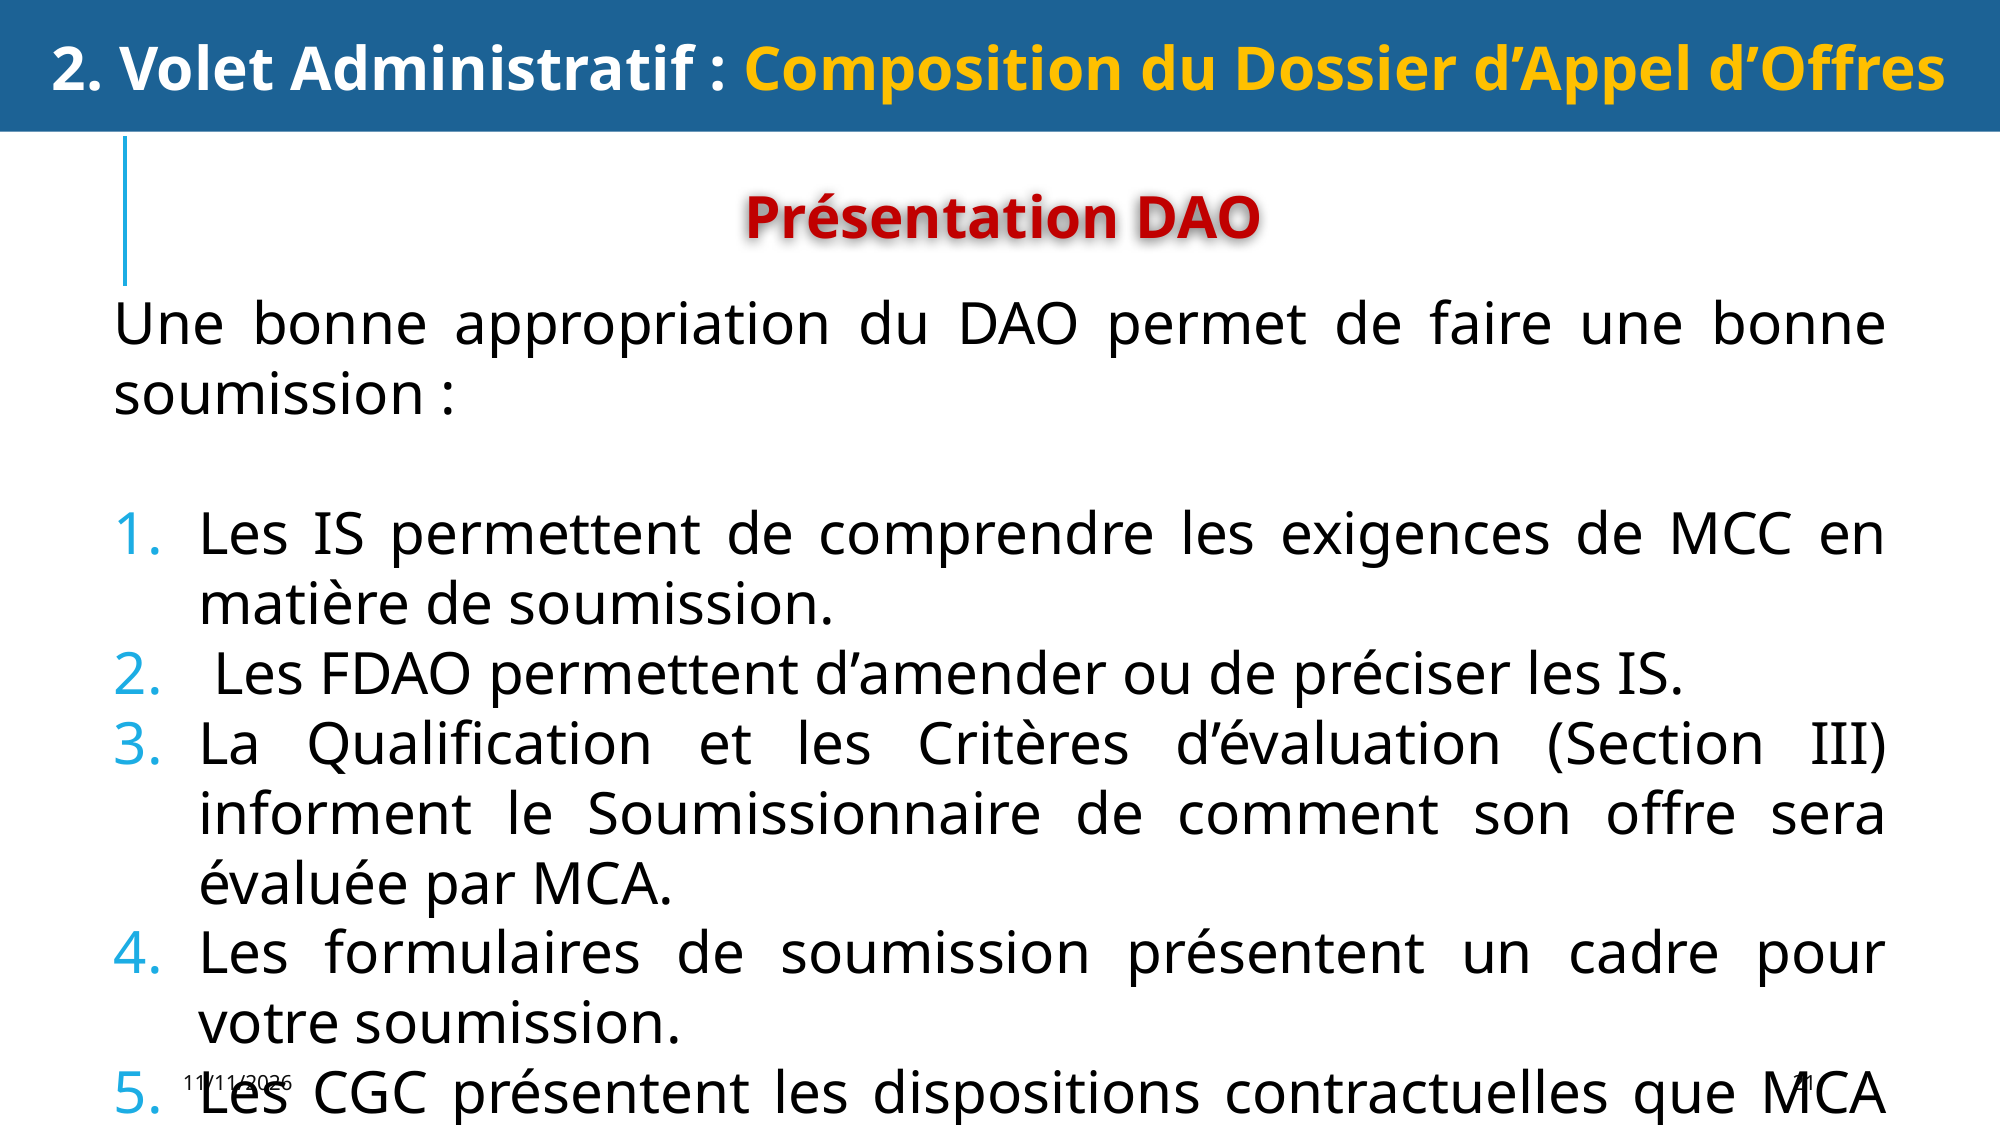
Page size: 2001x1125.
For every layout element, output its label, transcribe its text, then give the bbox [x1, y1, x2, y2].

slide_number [168, 1061, 522, 1107]
text_box Une bonne appropriation du DAO permet de faire une bonne soumission : Les IS permettent de comprendre les exigences de MCC en matière de soumission. Les FDAO permettent d’amender ou de préciser les IS. La Qualification et les Critères d’évaluation (Section III) informent le Soumissionnaire de comment son offre sera évaluée par MCA. Les formulaires de soumission présentent un cadre pour votre soumission. Les CGC présentent les dispositions contractuelles que MCA va utiliser pour la gestion du contrat. Les CPC permettent d’amender ou de préciser les CGC de EW-39-L. [99, 278, 1902, 1054]
text_box Présentation DAO [330, 174, 1677, 257]
text_box 2. Volet Administratif : Composition du Dossier d’Appel d’Offres [0, 0, 2000, 133]
footer [794, 1061, 1763, 1107]
slide_number 21 [1777, 1061, 1938, 1107]
